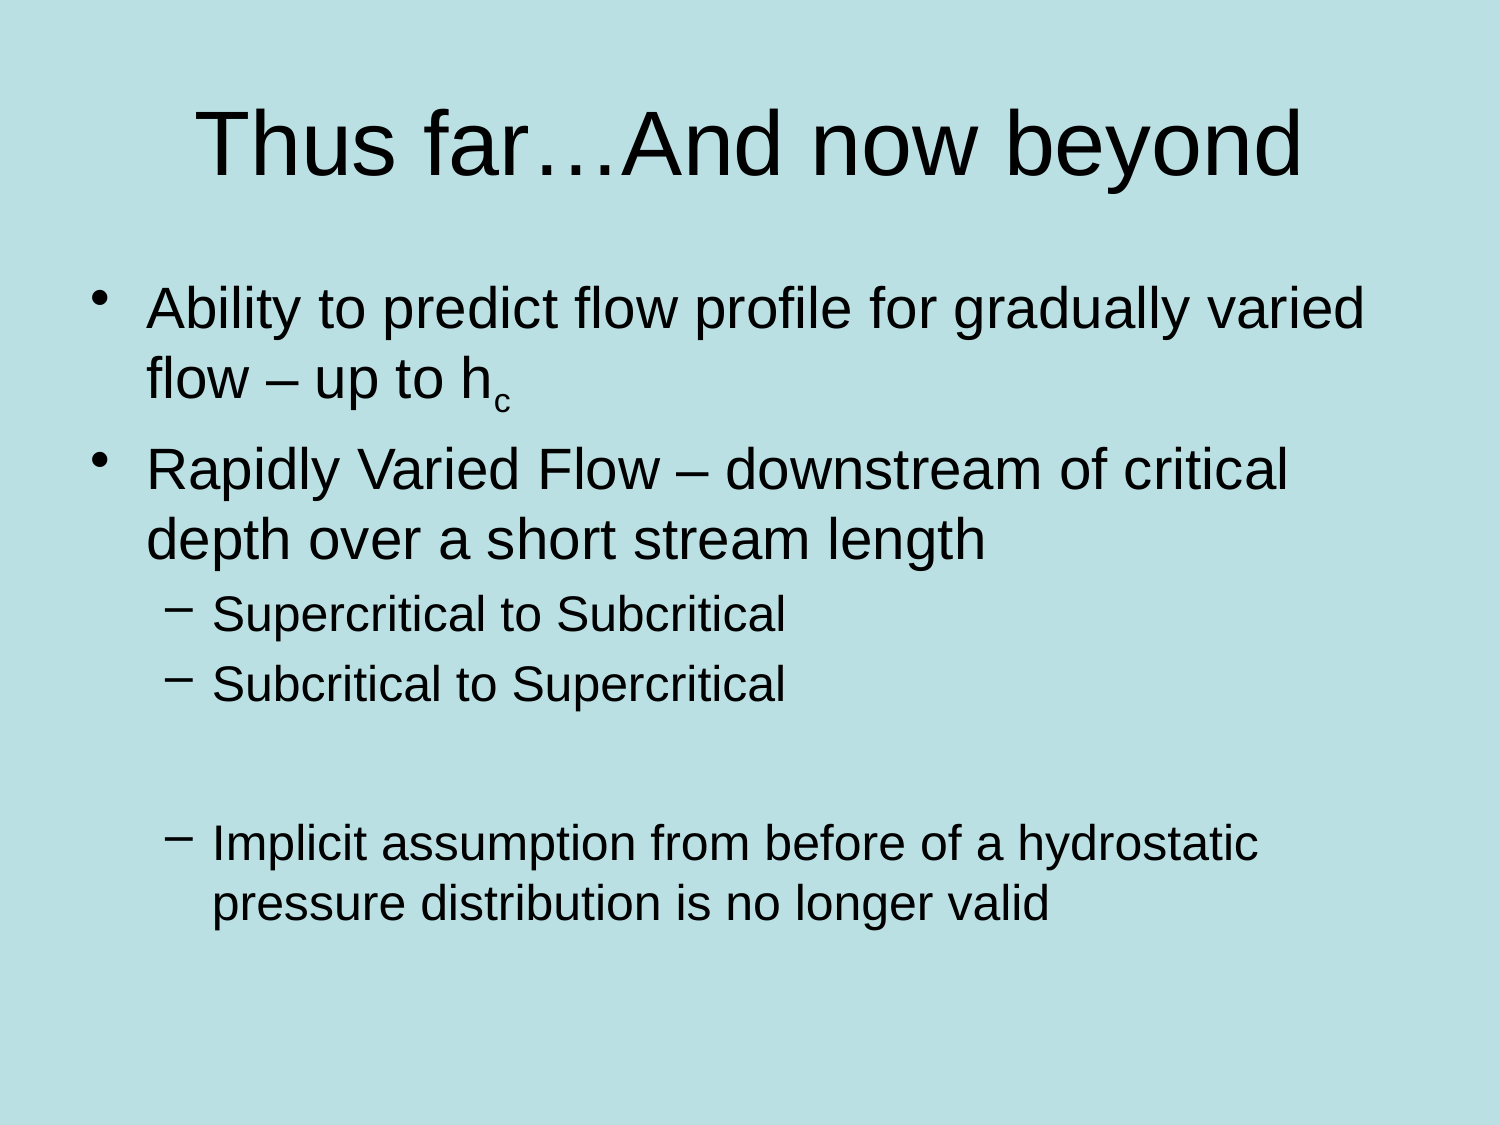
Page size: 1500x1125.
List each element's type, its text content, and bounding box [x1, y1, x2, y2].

title Thus far…And now beyond [74, 44, 1426, 233]
list Ability to predict flow profile for gradually varied flow – up to hc Rapidly Varied Flow – downstream of critical depth over a short stream length Supercritical to Subcritical Subcritical to Supercritical Implicit assumption from before of a hydrostatic pressure distribution is no longer valid [74, 262, 1426, 1006]
